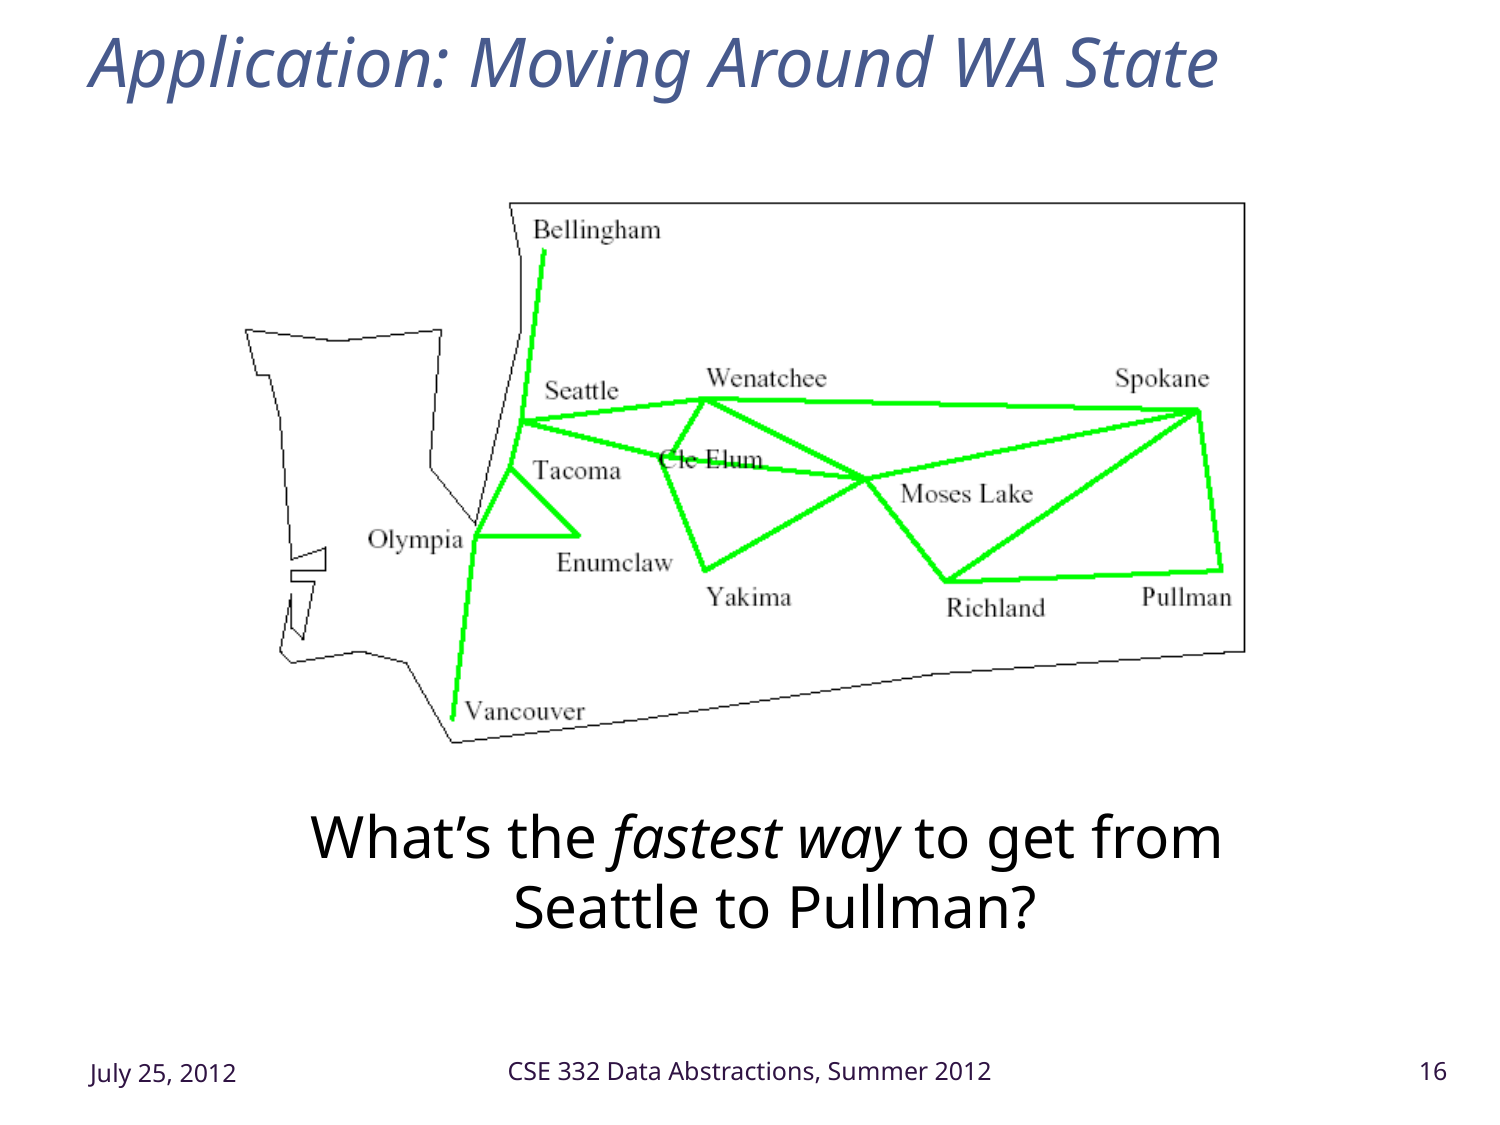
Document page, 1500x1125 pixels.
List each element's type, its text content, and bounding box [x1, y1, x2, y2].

slide_number 16 [1333, 1042, 1463, 1103]
title Application: Moving Around WA State [75, 20, 1463, 100]
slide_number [75, 1042, 338, 1103]
footer CSE 332 Data Abstractions, Summer 2012 [348, 1042, 1152, 1103]
text_box What’s the fastest way to get from Seattle to Pullman? [87, 792, 1463, 948]
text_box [149, 112, 1295, 790]
